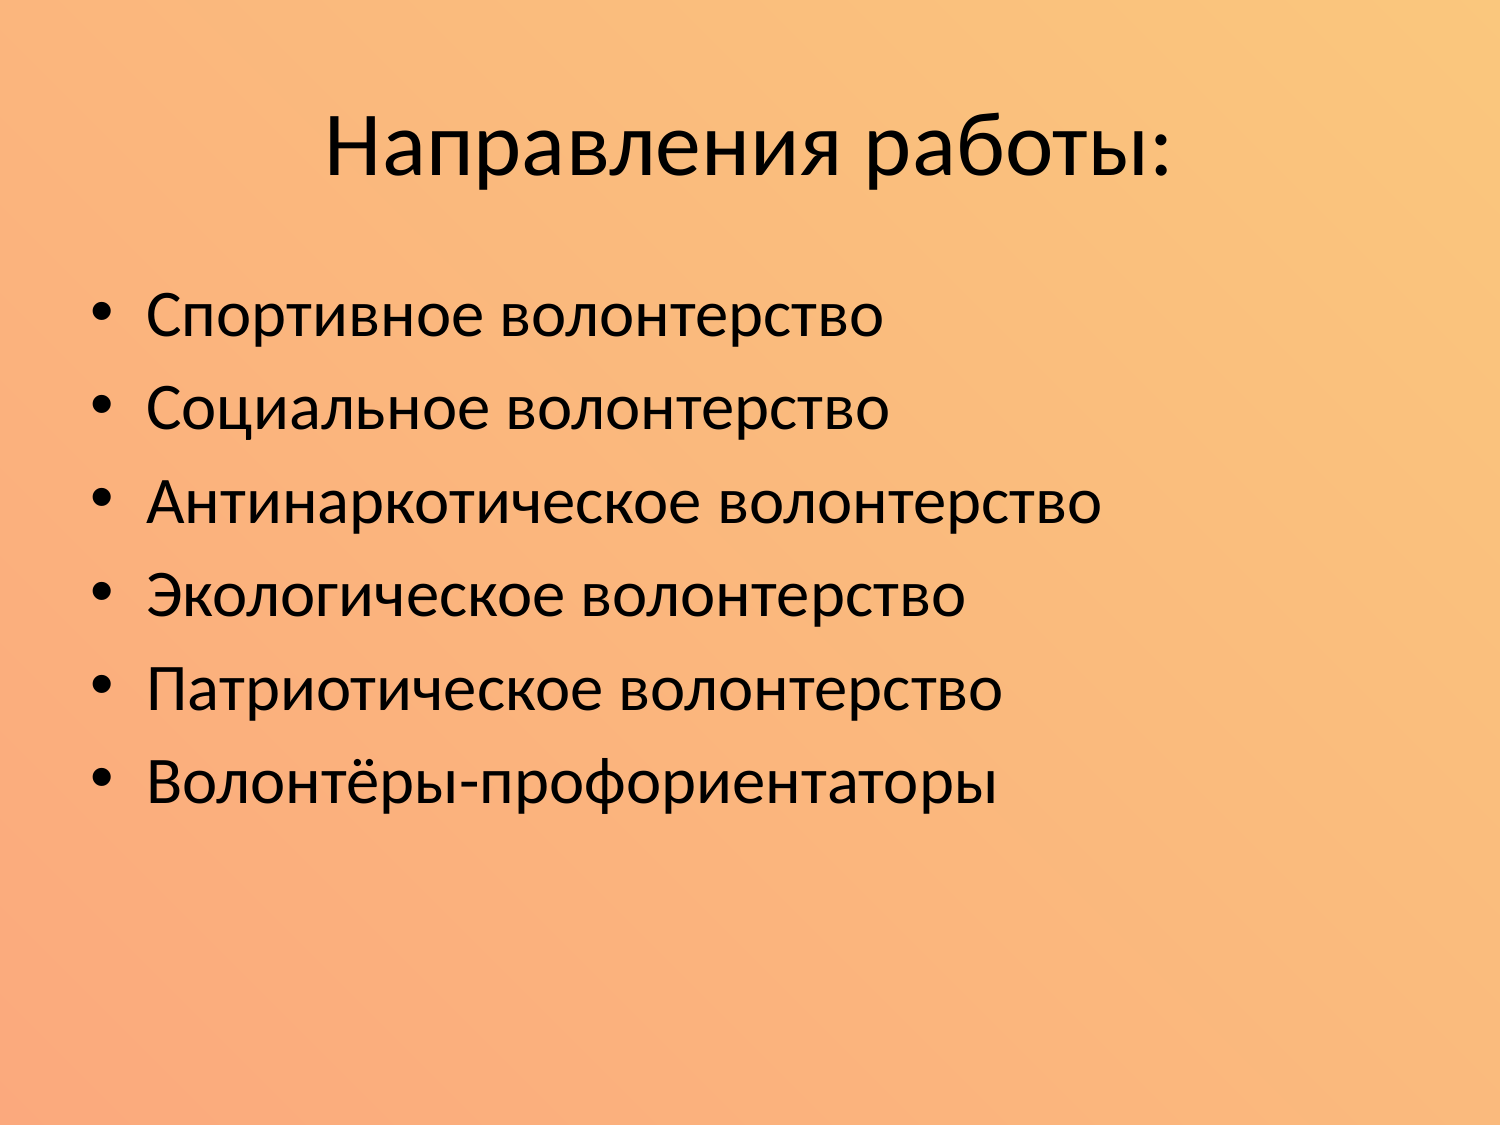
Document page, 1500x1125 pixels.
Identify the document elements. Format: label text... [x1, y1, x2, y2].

title Направления работы: [75, 45, 1425, 233]
list Спортивное волонтерство Социальное волонтерство Антинаркотическое волонтерство Экологическое волонтерство Патриотическое волонтерство Волонтёры-профориентаторы [75, 262, 1425, 1005]
